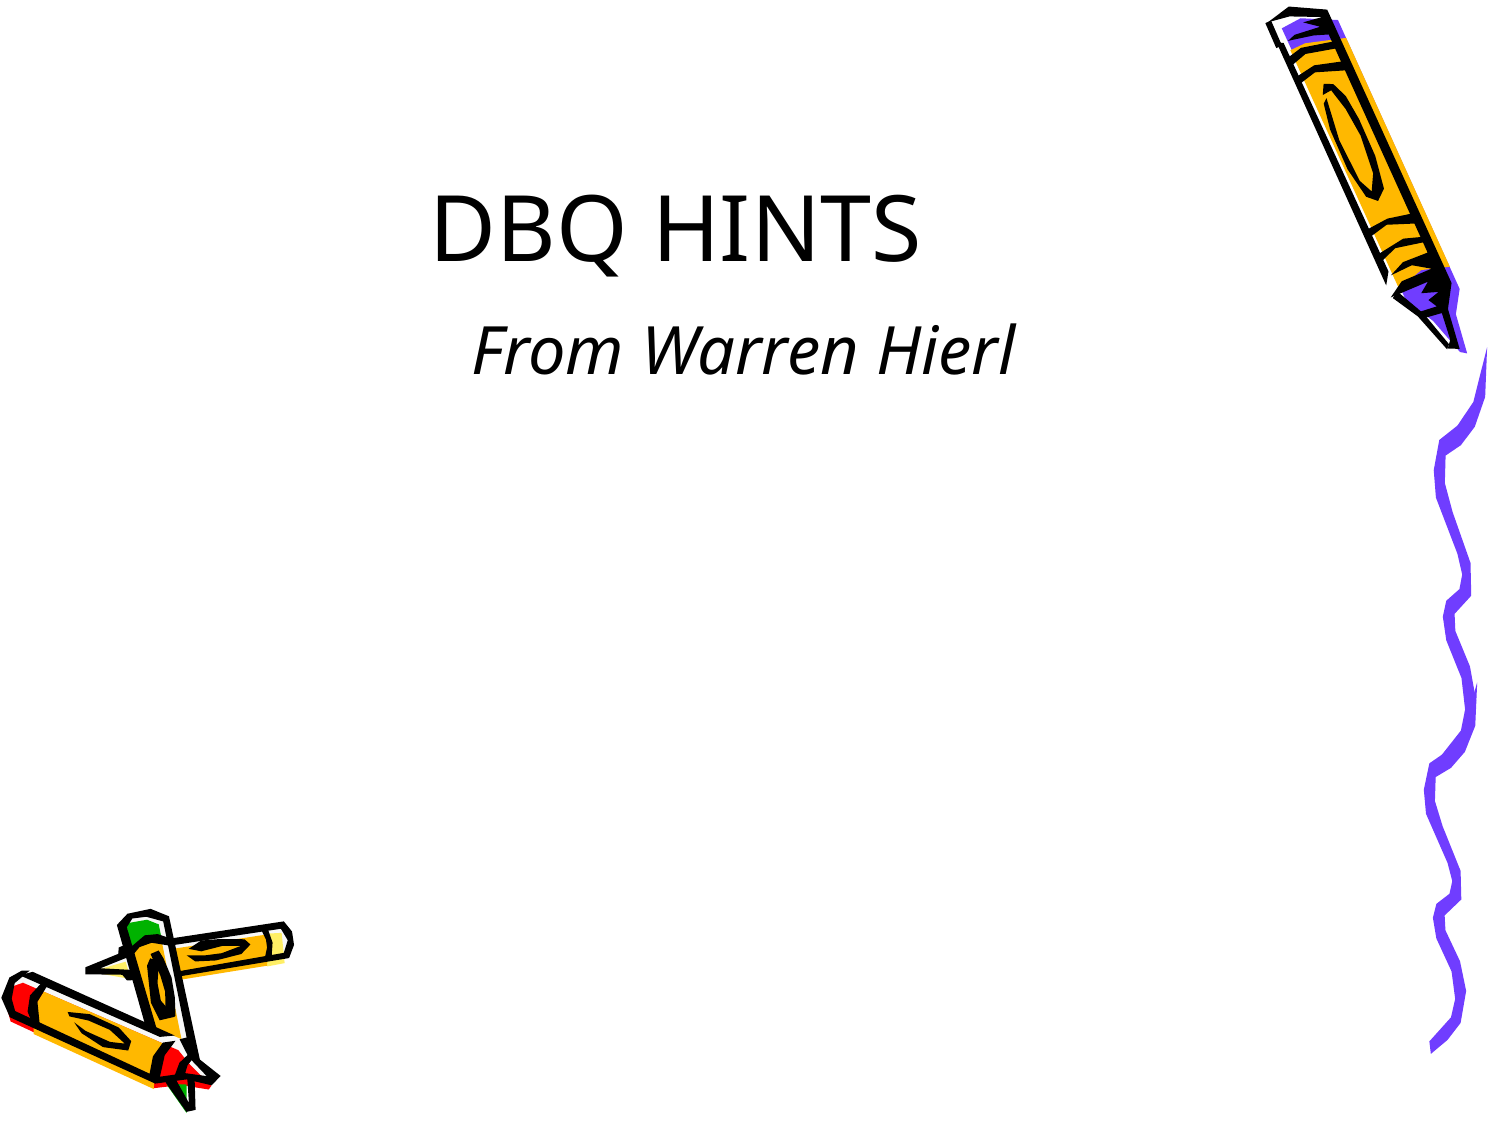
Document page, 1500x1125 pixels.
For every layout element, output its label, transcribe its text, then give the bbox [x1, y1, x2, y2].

title DBQ HINTS [112, 24, 1240, 288]
list From Warren Hierl [112, 299, 1376, 901]
